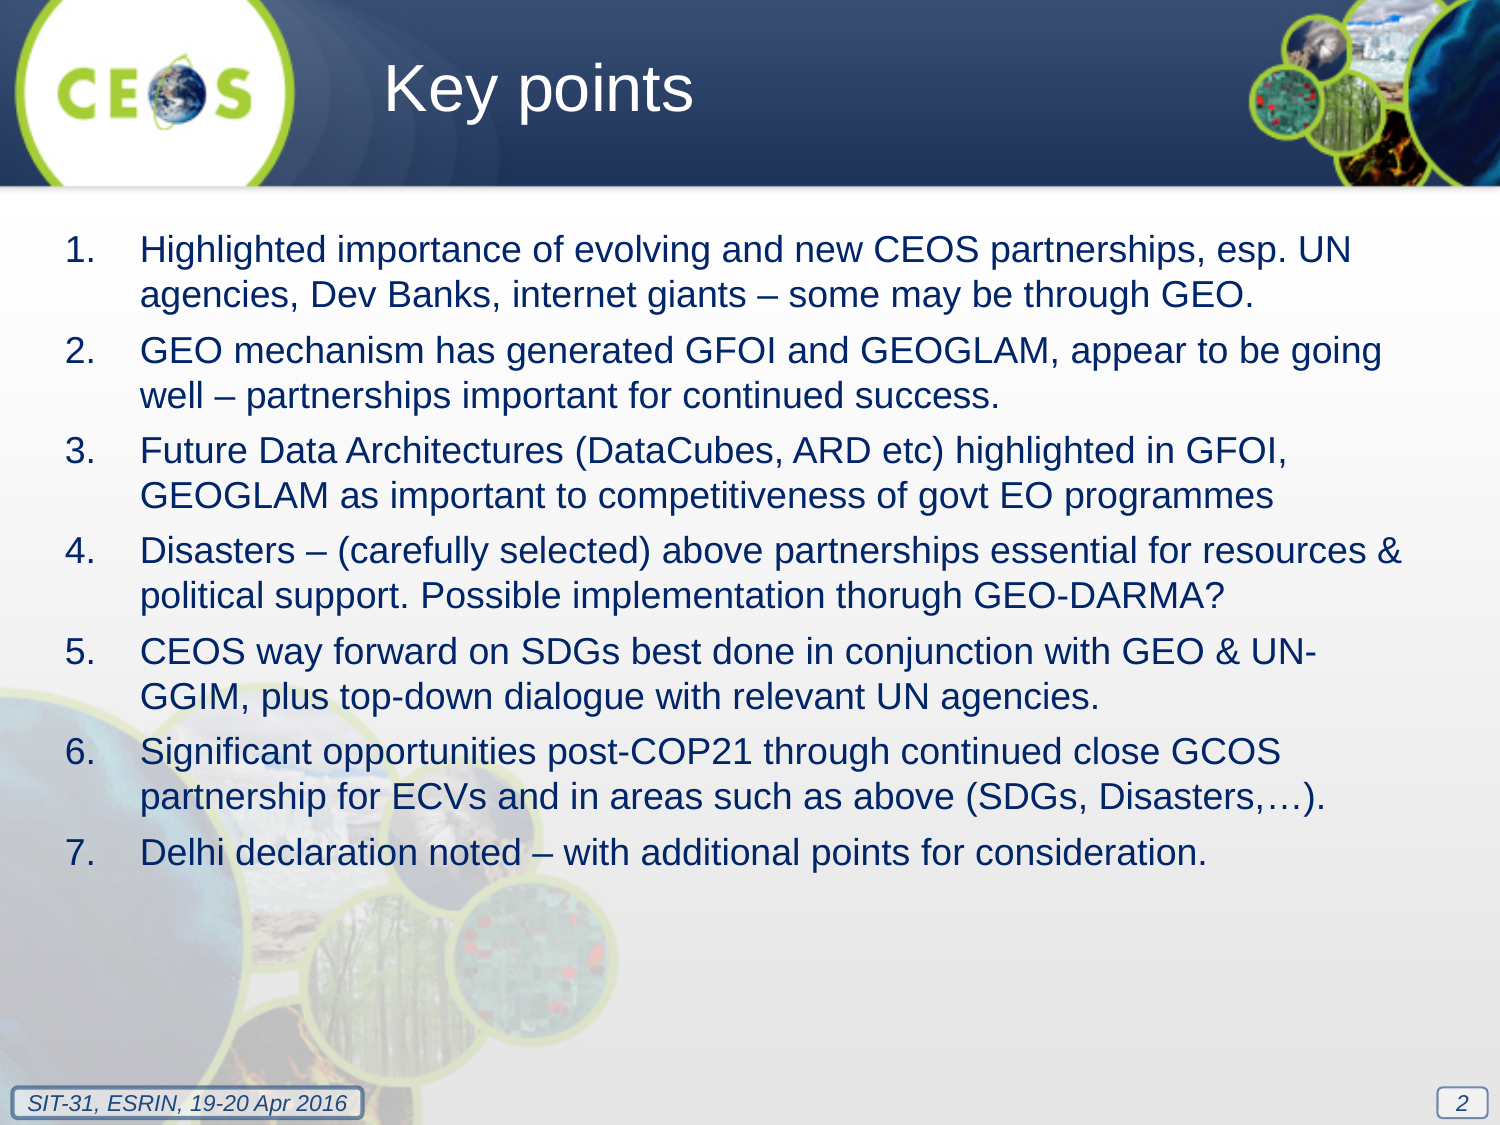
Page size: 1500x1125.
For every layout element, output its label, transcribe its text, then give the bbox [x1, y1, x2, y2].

slide_number 2 [1436, 1086, 1489, 1120]
list Highlighted importance of evolving and new CEOS partnerships, esp. UN agencies, Dev Banks, internet giants – some may be through GEO. GEO mechanism has generated GFOI and GEOGLAM, appear to be going well – partnerships important for continued success. Future Data Architectures (DataCubes, ARD etc) highlighted in GFOI, GEOGLAM as important to competitiveness of govt EO programmes Disasters – (carefully selected) above partnerships essential for resources & political support. Possible implementation thorugh GEO-DARMA? CEOS way forward on SDGs best done in conjunction with GEO & UN-GGIM, plus top-down dialogue with relevant UN agencies. Significant opportunities post-COP21 through continued close GCOS partnership for ECVs and in areas such as above (SDGs, Disasters,…). Delhi declaration noted – with additional points for consideration. [50, 162, 1438, 938]
text_box Key points [376, 37, 703, 133]
picture [0, 0, 1500, 1125]
